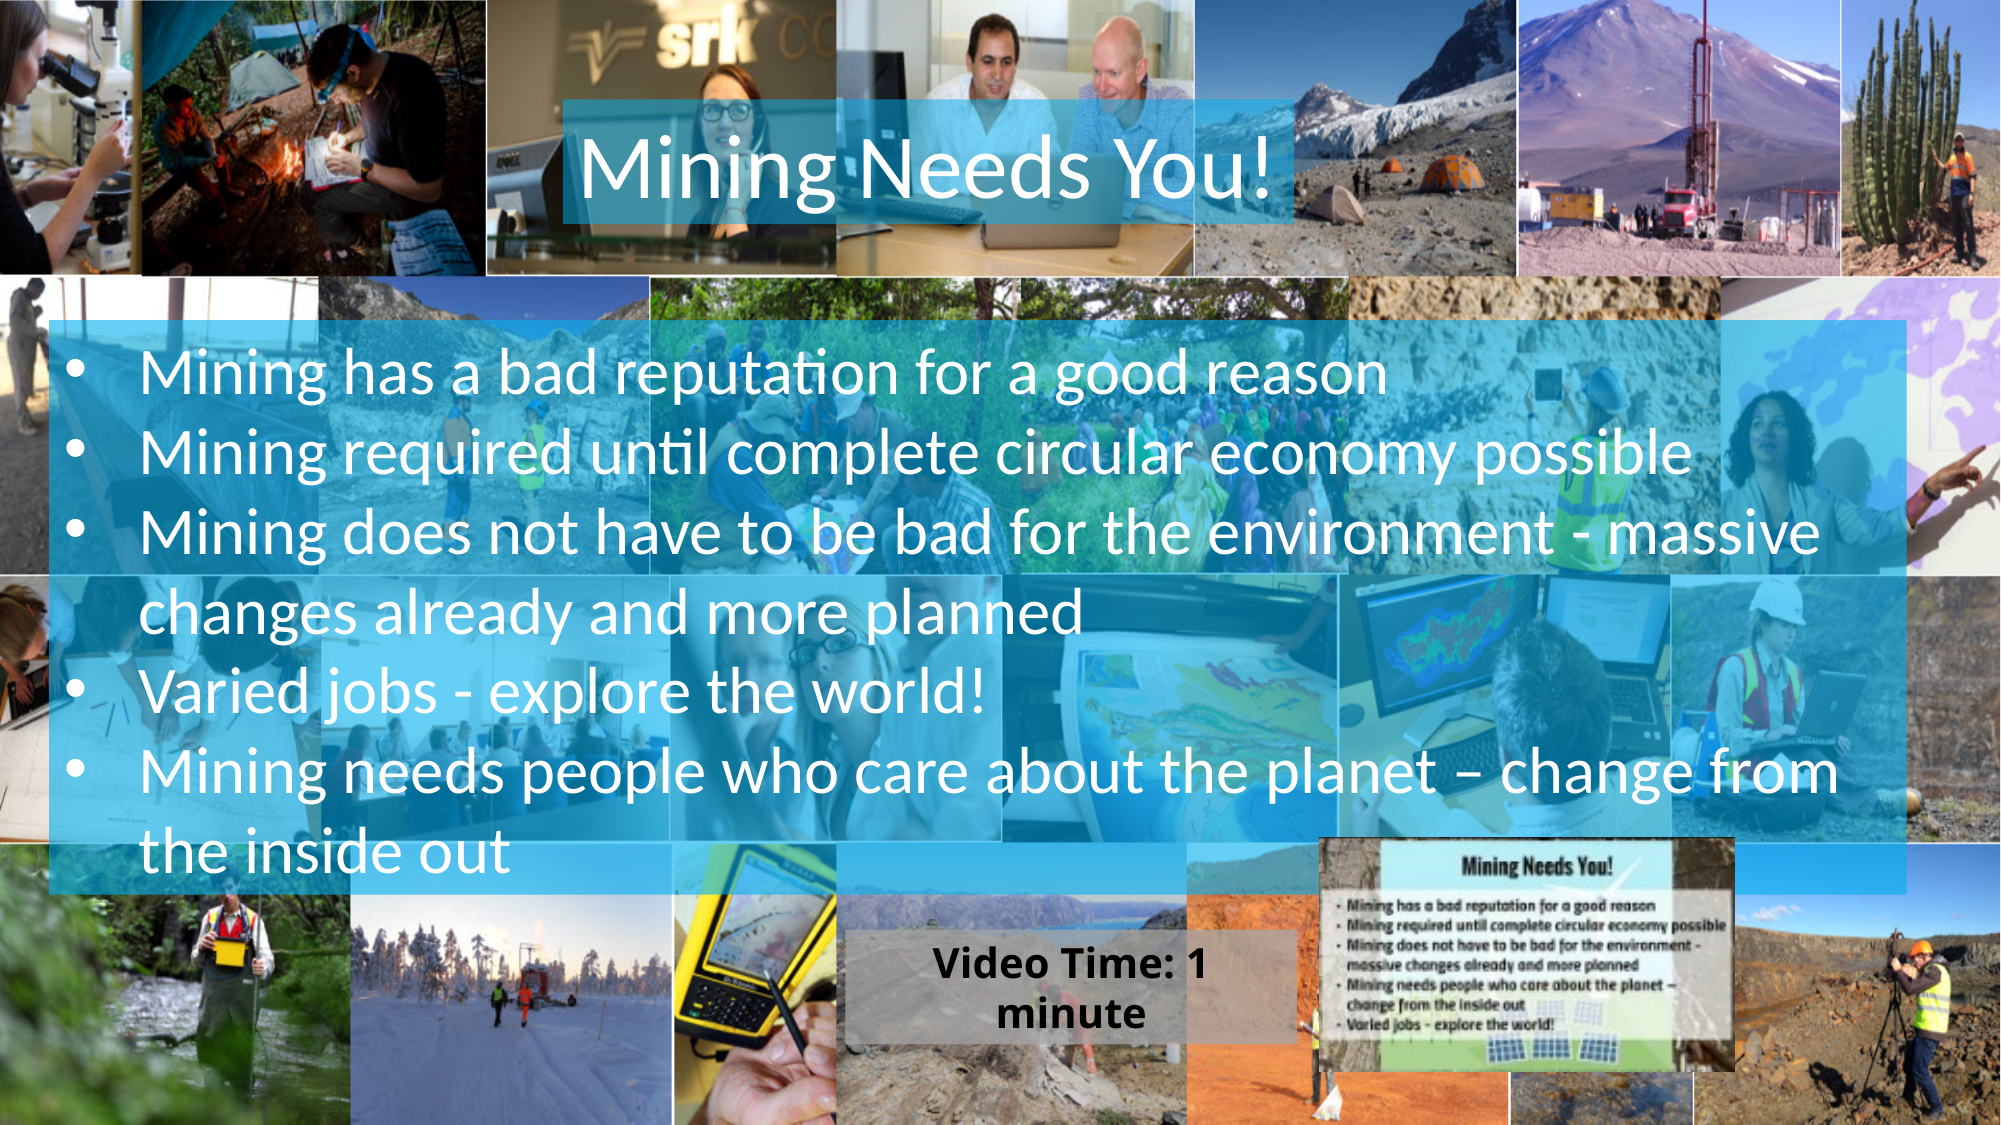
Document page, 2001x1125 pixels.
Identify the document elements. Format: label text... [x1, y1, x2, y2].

text_box Mining has a bad reputation for a good reason Mining required until complete circular economy possible Mining does not have to be bad for the environment - massive changes already and more planned Varied jobs - explore the world! Mining needs people who care about the planet – change from the inside out [49, 320, 1907, 895]
picture [0, 0, 2001, 1125]
text_box Video Time: 1 minute [845, 929, 1298, 1045]
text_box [1319, 836, 1736, 1073]
text_box Mining Needs You! [562, 99, 1294, 225]
